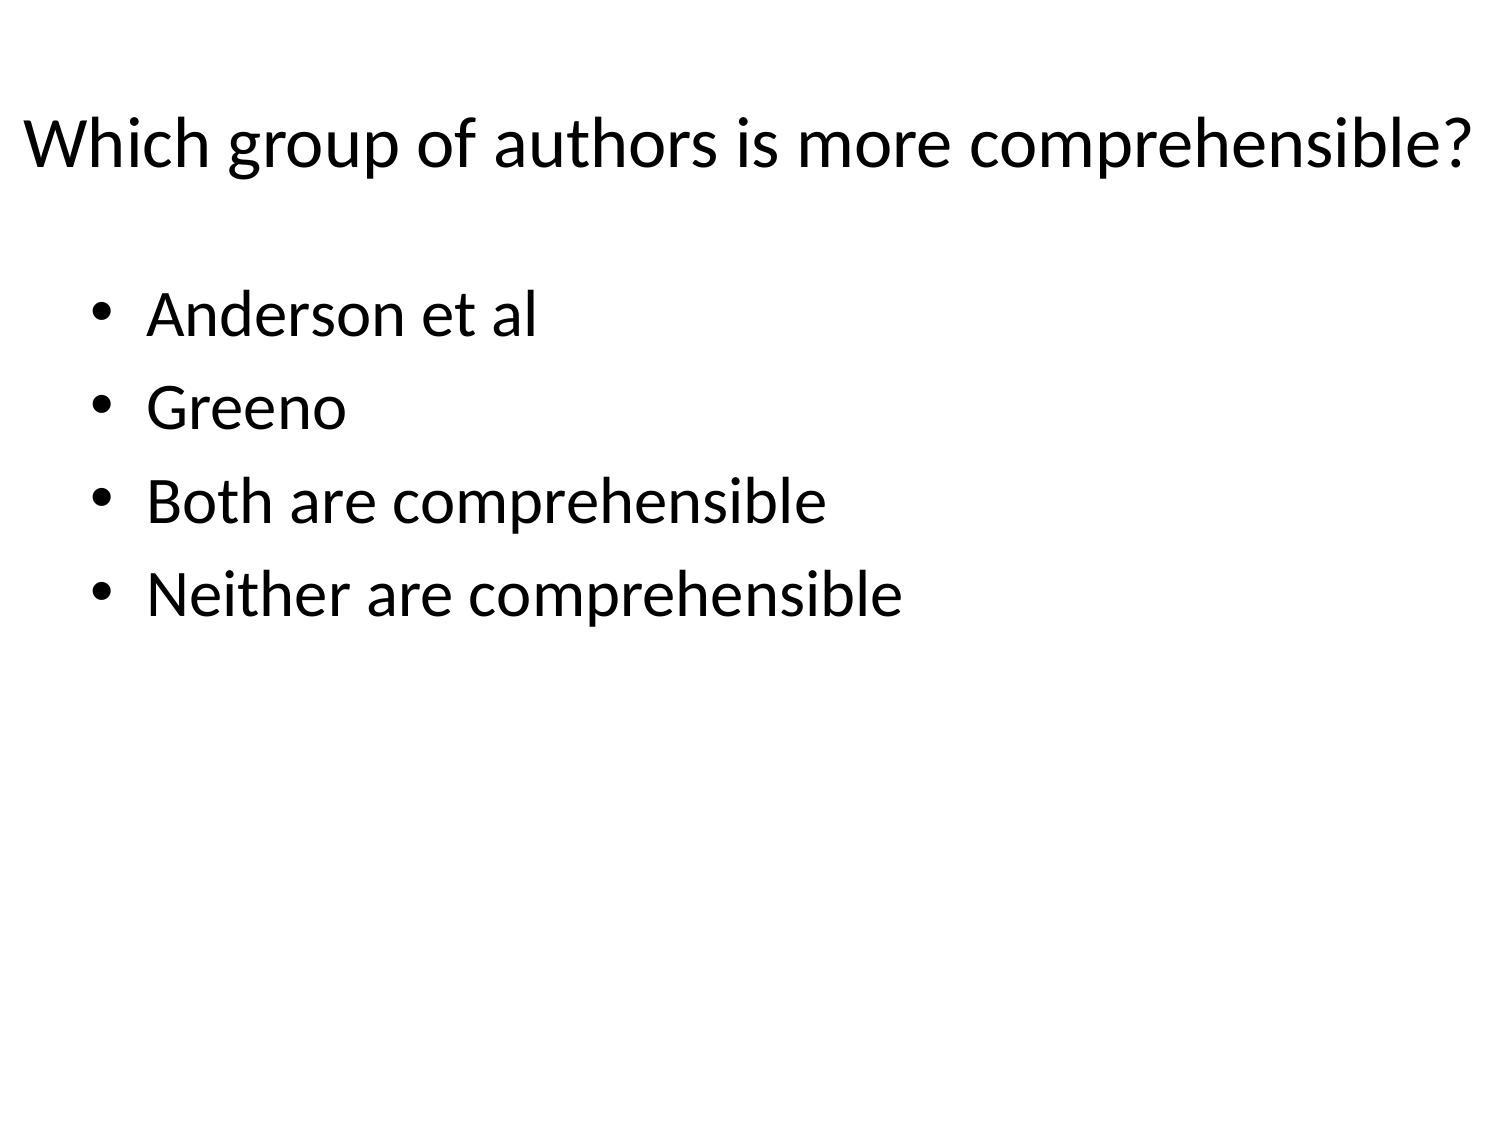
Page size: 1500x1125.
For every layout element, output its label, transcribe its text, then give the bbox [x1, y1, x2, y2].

title Which group of authors is more comprehensible? [0, 45, 1500, 233]
list Anderson et al Greeno Both are comprehensible Neither are comprehensible [75, 262, 1425, 1005]
